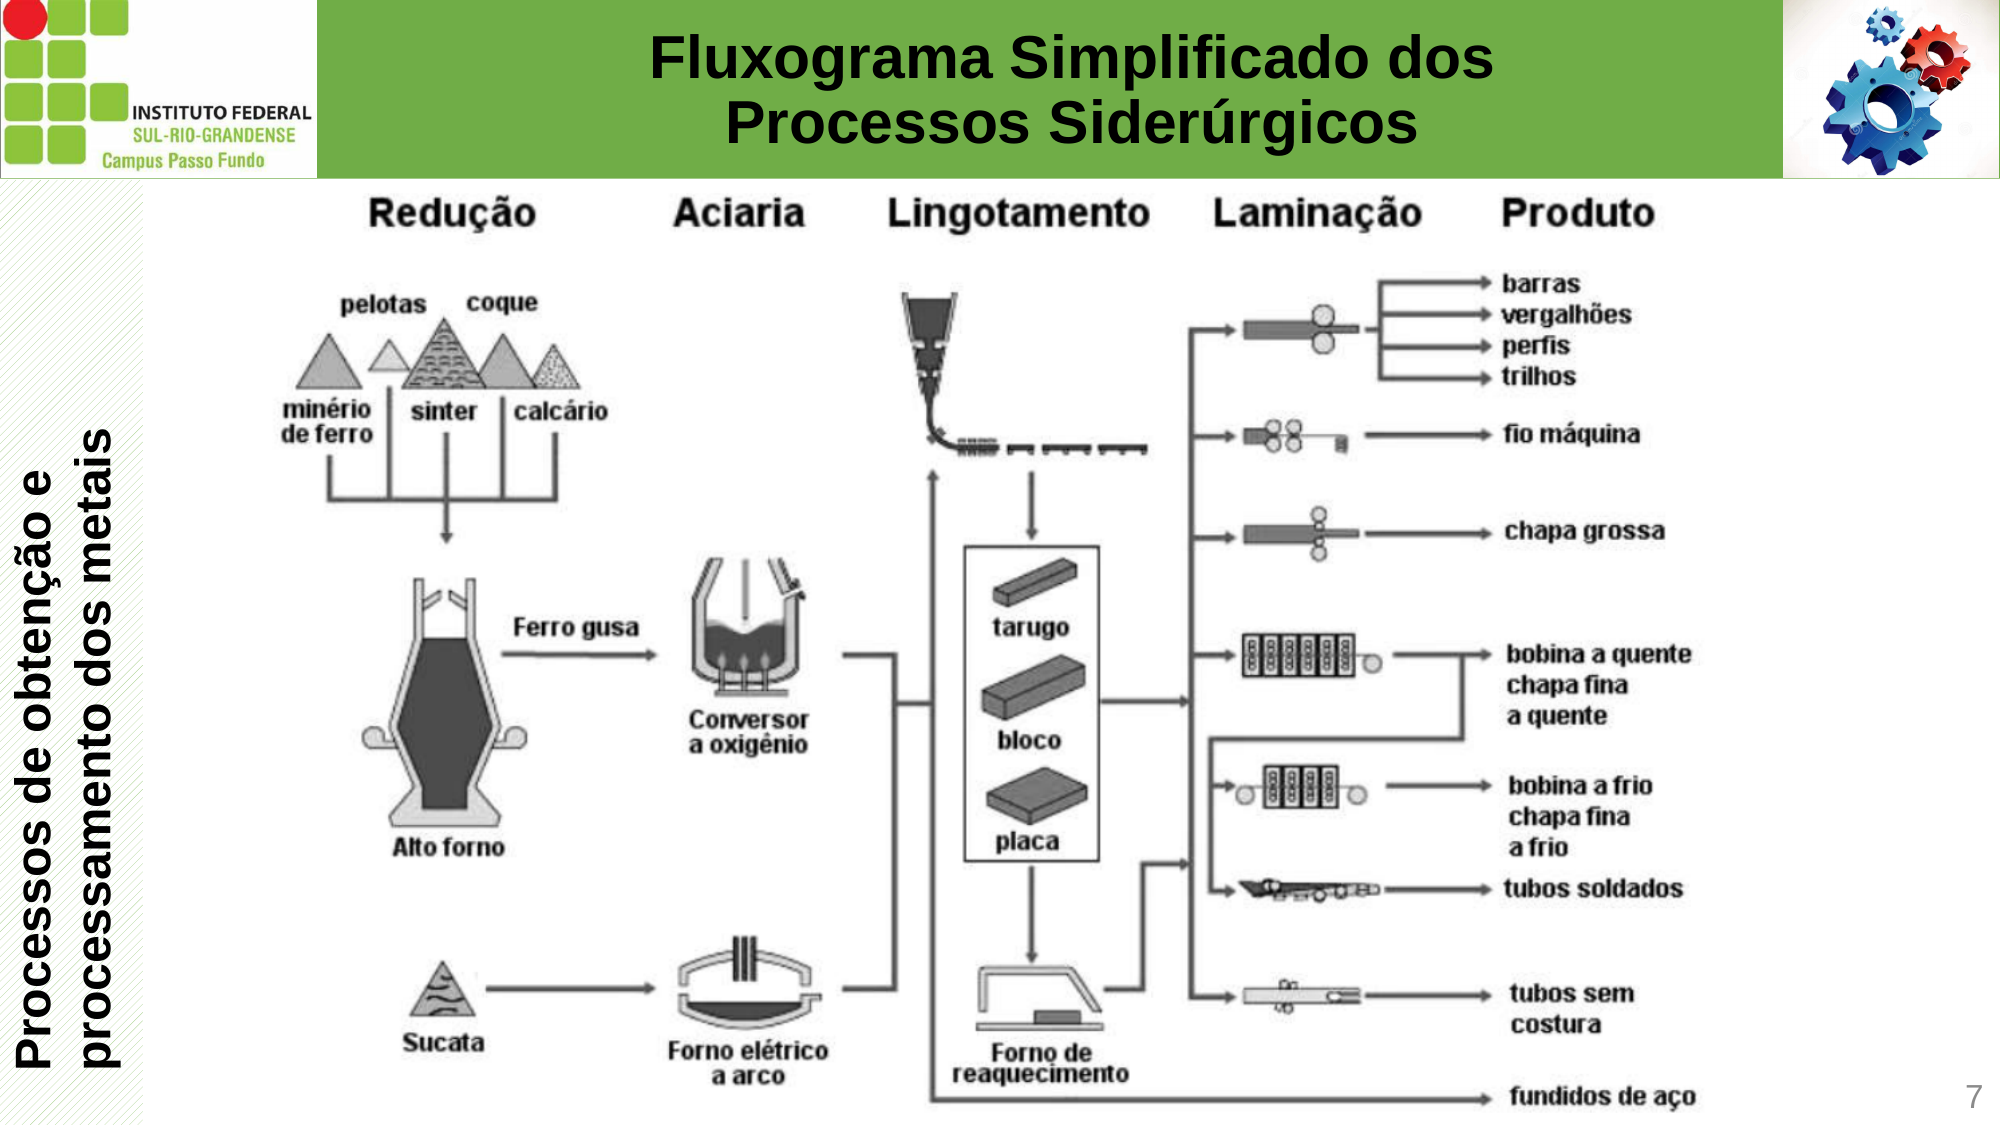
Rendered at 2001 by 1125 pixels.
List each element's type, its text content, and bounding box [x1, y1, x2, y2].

slide_number 7 [1731, 1065, 1999, 1125]
text_box Processos de obtenção e processamento dos metais [0, 248, 145, 1087]
picture [269, 180, 1731, 1125]
title Fluxograma Simplificado dos Processos Siderúrgicos [569, 18, 1576, 165]
picture [1783, 0, 1999, 178]
picture [0, 0, 317, 178]
